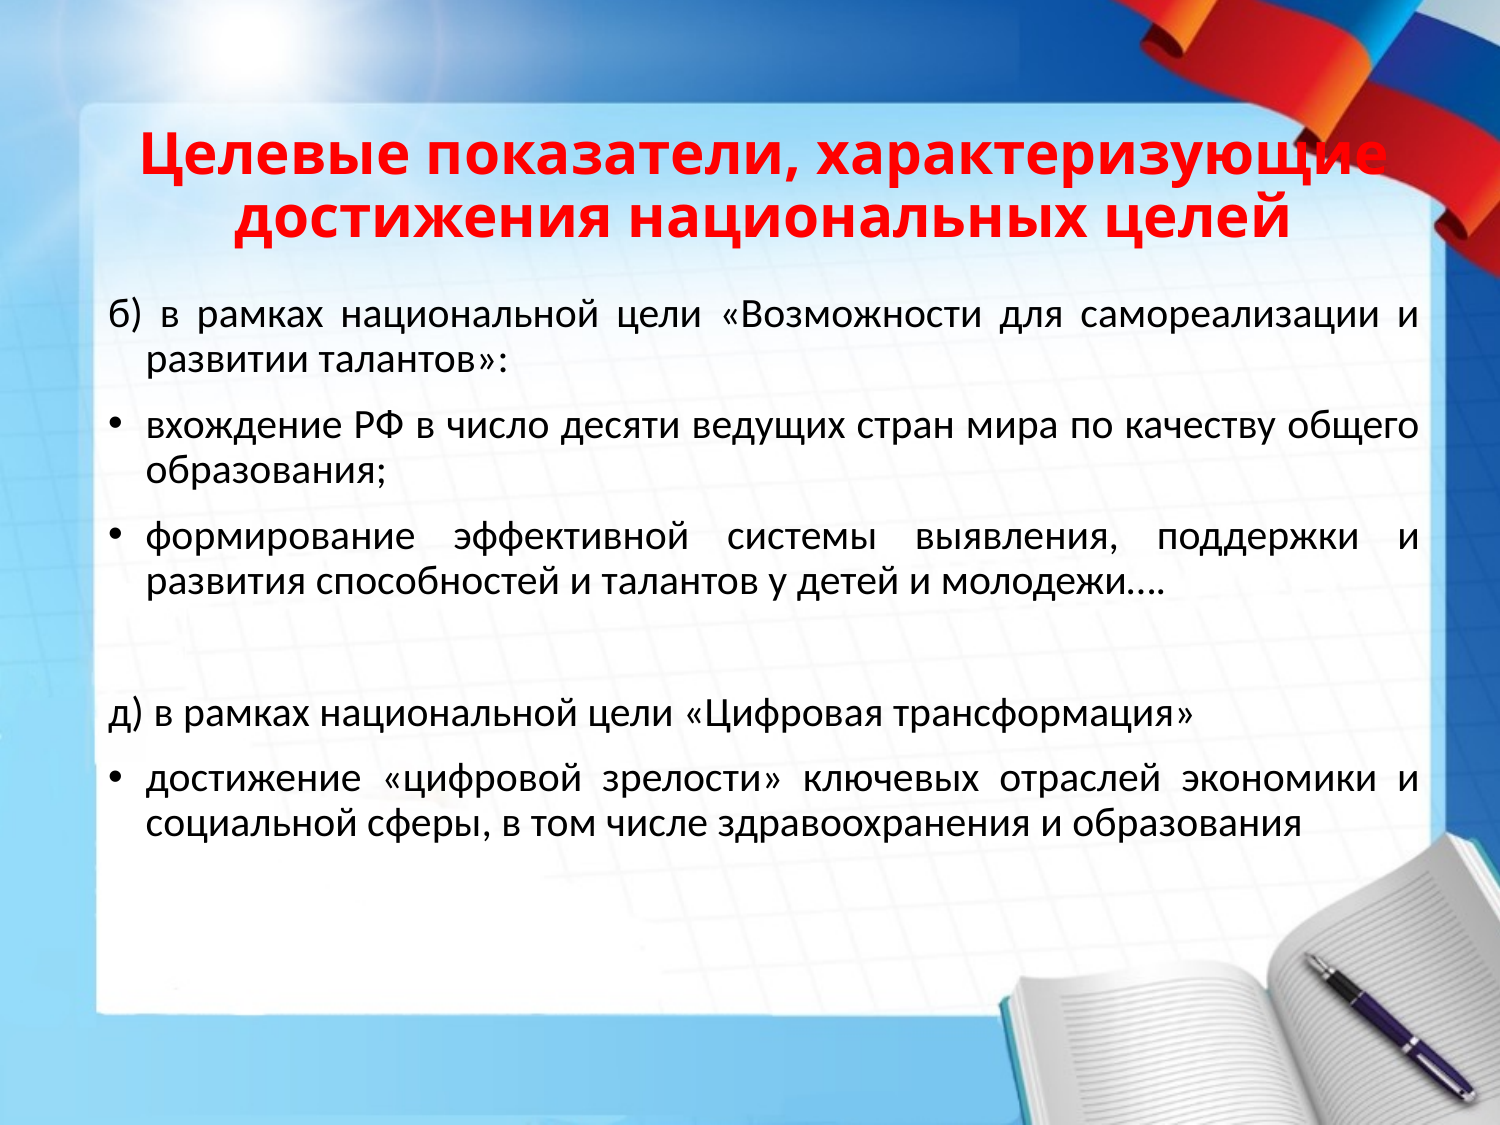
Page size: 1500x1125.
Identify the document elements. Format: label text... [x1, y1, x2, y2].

picture [0, 0, 1500, 1125]
title Целевые показатели, характеризующие достижения национальных целей [80, 86, 1447, 288]
list б) в рамках национальной цели «Возможности для самореализации и развитии талантов»: вхождение РФ в число десяти ведущих стран мира по качеству общего образования; формирование эффективной системы выявления, поддержки и развития способностей и талантов у детей и молодежи…. д) в рамках национальной цели «Цифровая трансформация» достижение «цифровой зрелости» ключевых отраслей экономики и социальной сферы, в том числе здравоохранения и образования [93, 284, 1436, 1014]
